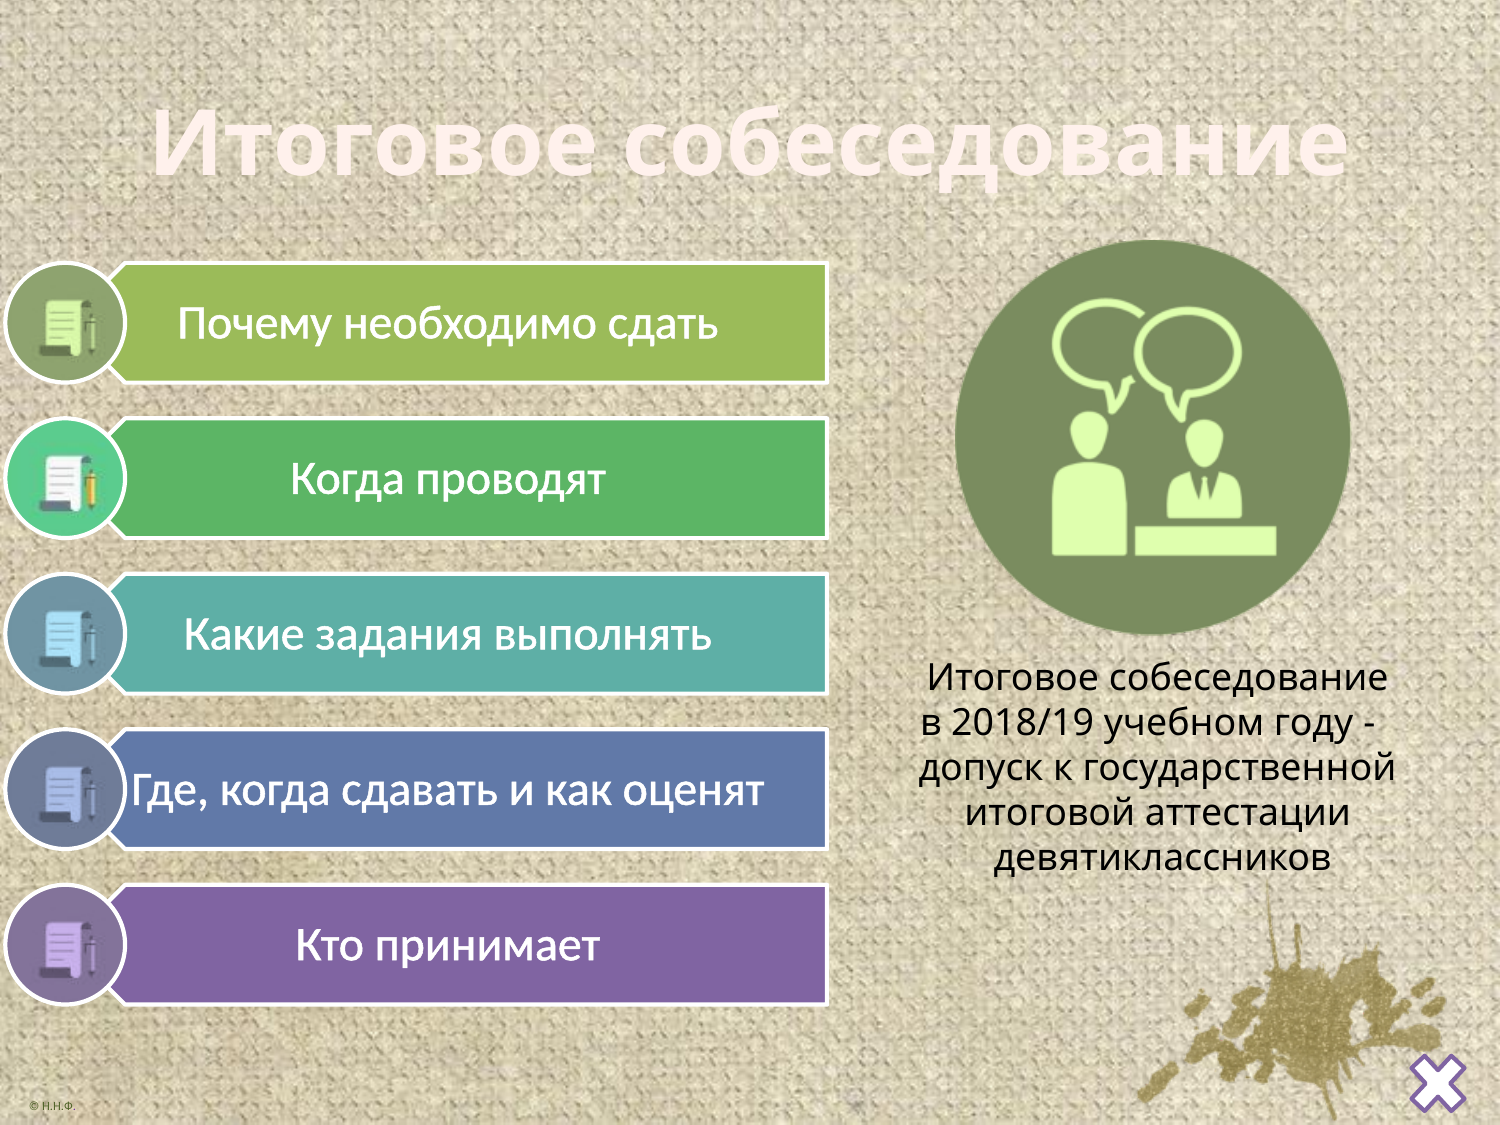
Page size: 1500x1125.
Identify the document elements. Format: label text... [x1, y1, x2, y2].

text_box Итоговое собеседование в 2018/19 учебном году - допуск к государственной итоговой аттестации девятиклассников [994, 645, 1422, 886]
picture [0, 0, 1500, 1125]
text_box [1409, 1053, 1467, 1114]
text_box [0, 262, 990, 1006]
title Итоговое собеседование [75, 45, 1425, 233]
